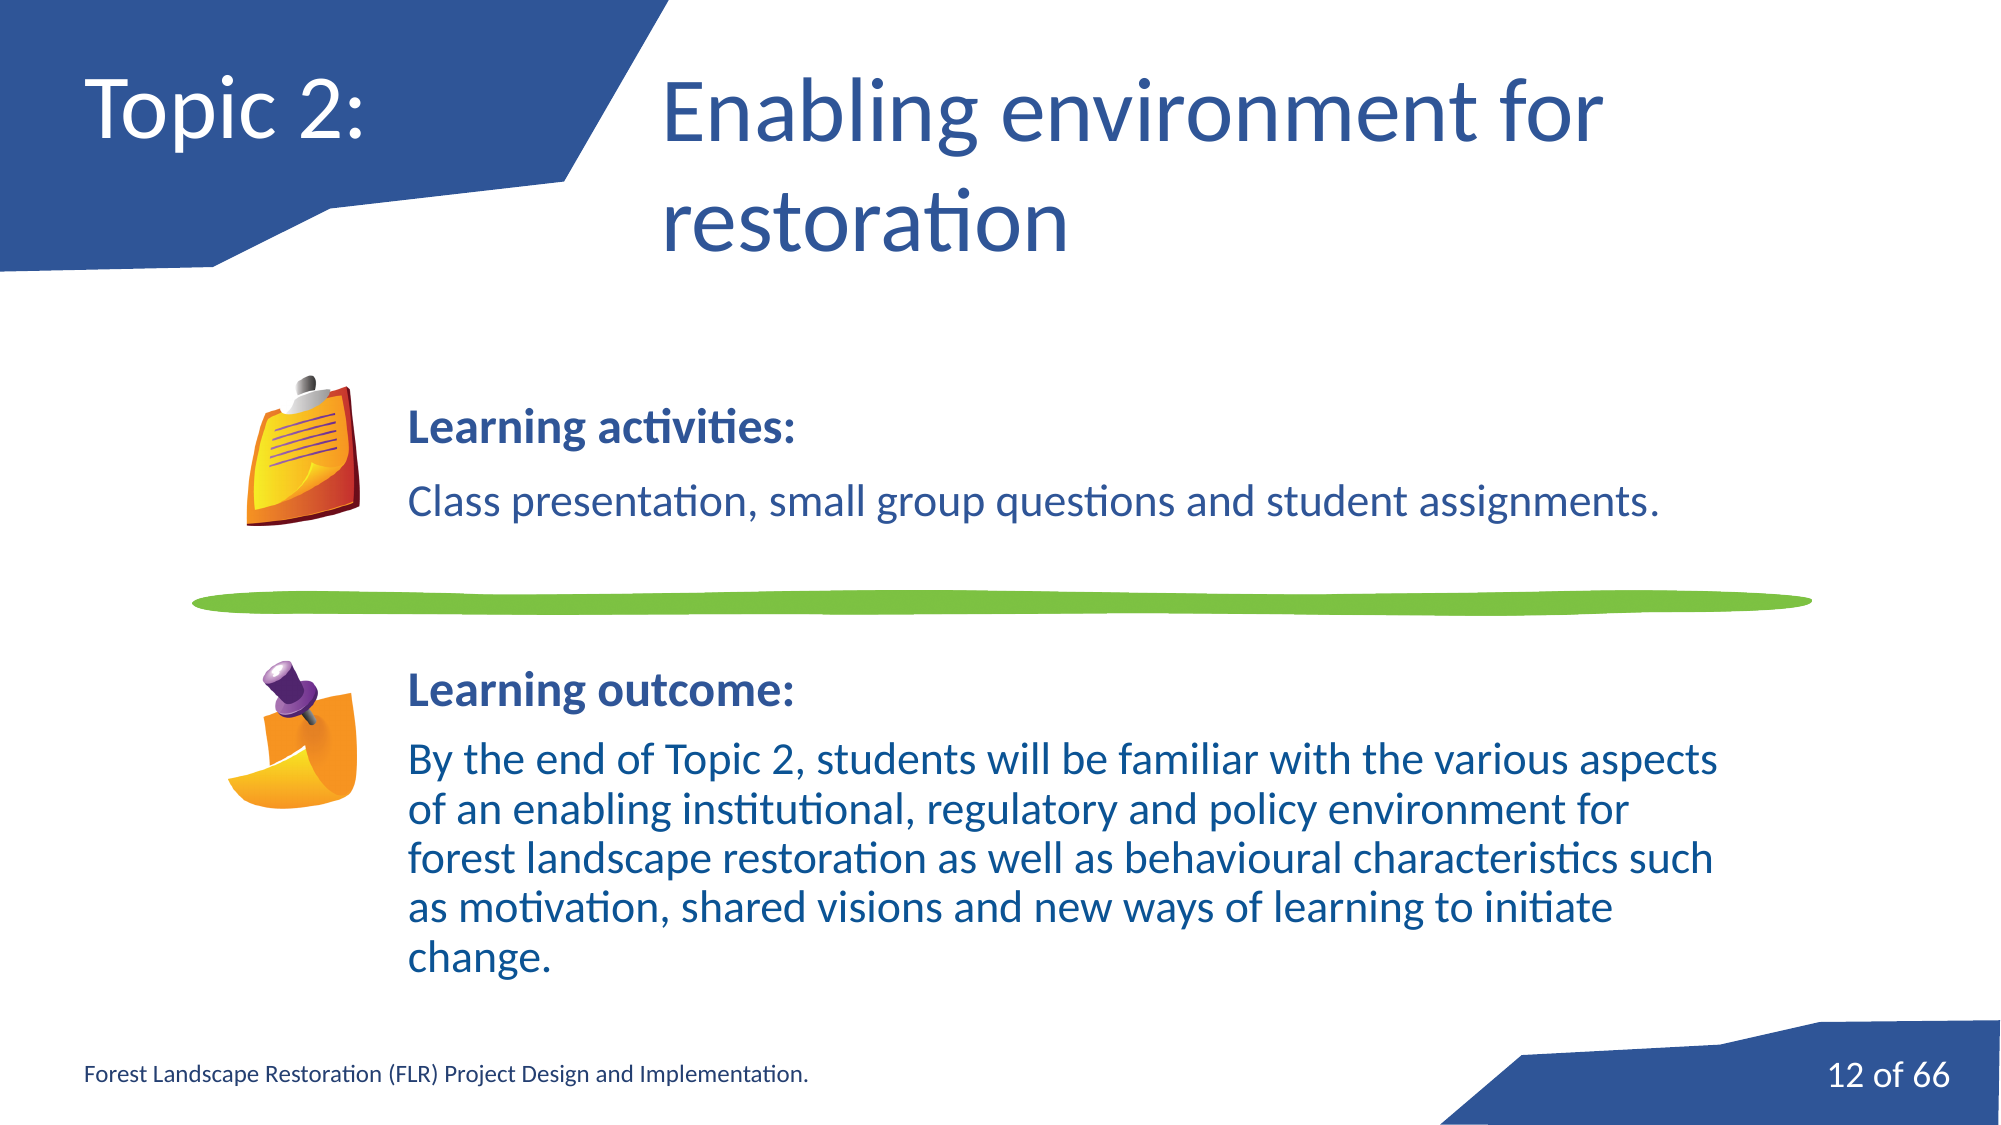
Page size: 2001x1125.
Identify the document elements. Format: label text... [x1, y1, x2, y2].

slide_number 12 of 66 [1759, 1042, 1966, 1103]
text_box Enabling environment for restoration [646, 42, 1948, 278]
footer Forest Landscape Restoration (FLR) Project Design and Implementation. [69, 1042, 1270, 1103]
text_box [192, 370, 1812, 952]
title Topic 2: [69, 0, 765, 218]
